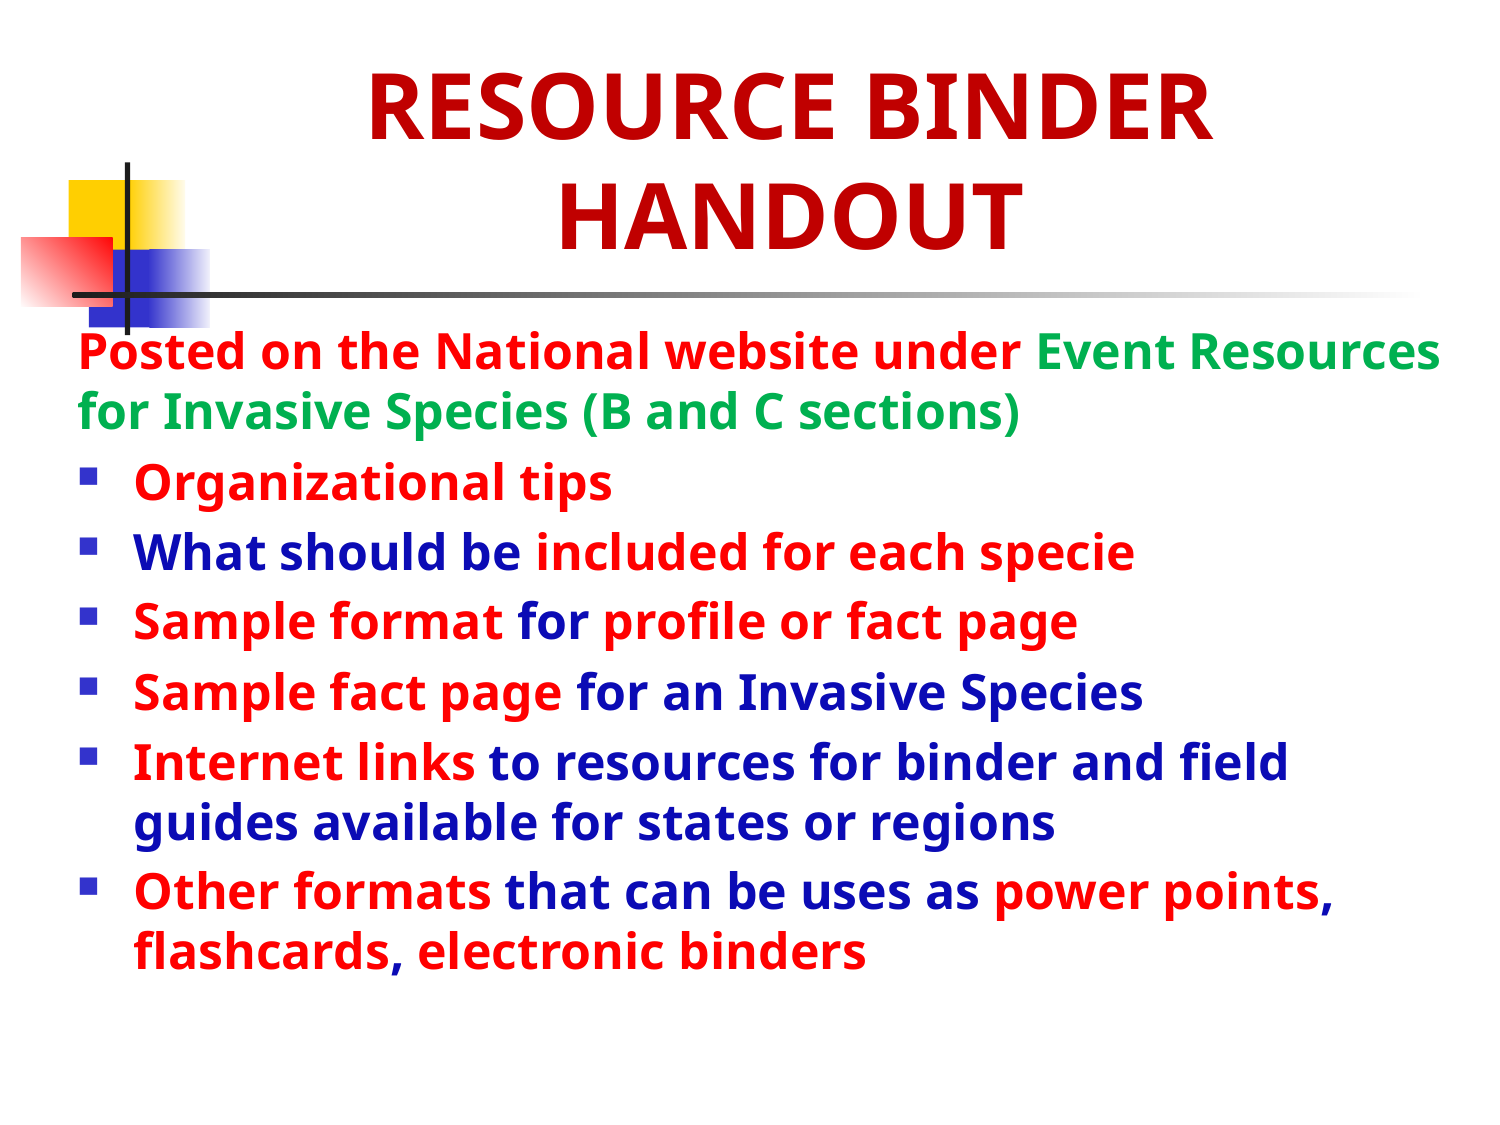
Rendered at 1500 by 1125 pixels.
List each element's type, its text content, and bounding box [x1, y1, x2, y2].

list Posted on the National website under Event Resources for Invasive Species (B and C sections) Organizational tips What should be included for each specie Sample format for profile or fact page Sample fact page for an Invasive Species Internet links to resources for binder and field guides available for states or regions Other formats that can be uses as power points, flashcards, electronic binders [62, 312, 1470, 1051]
title RESOURCE BINDER HANDOUT [112, 34, 1468, 276]
